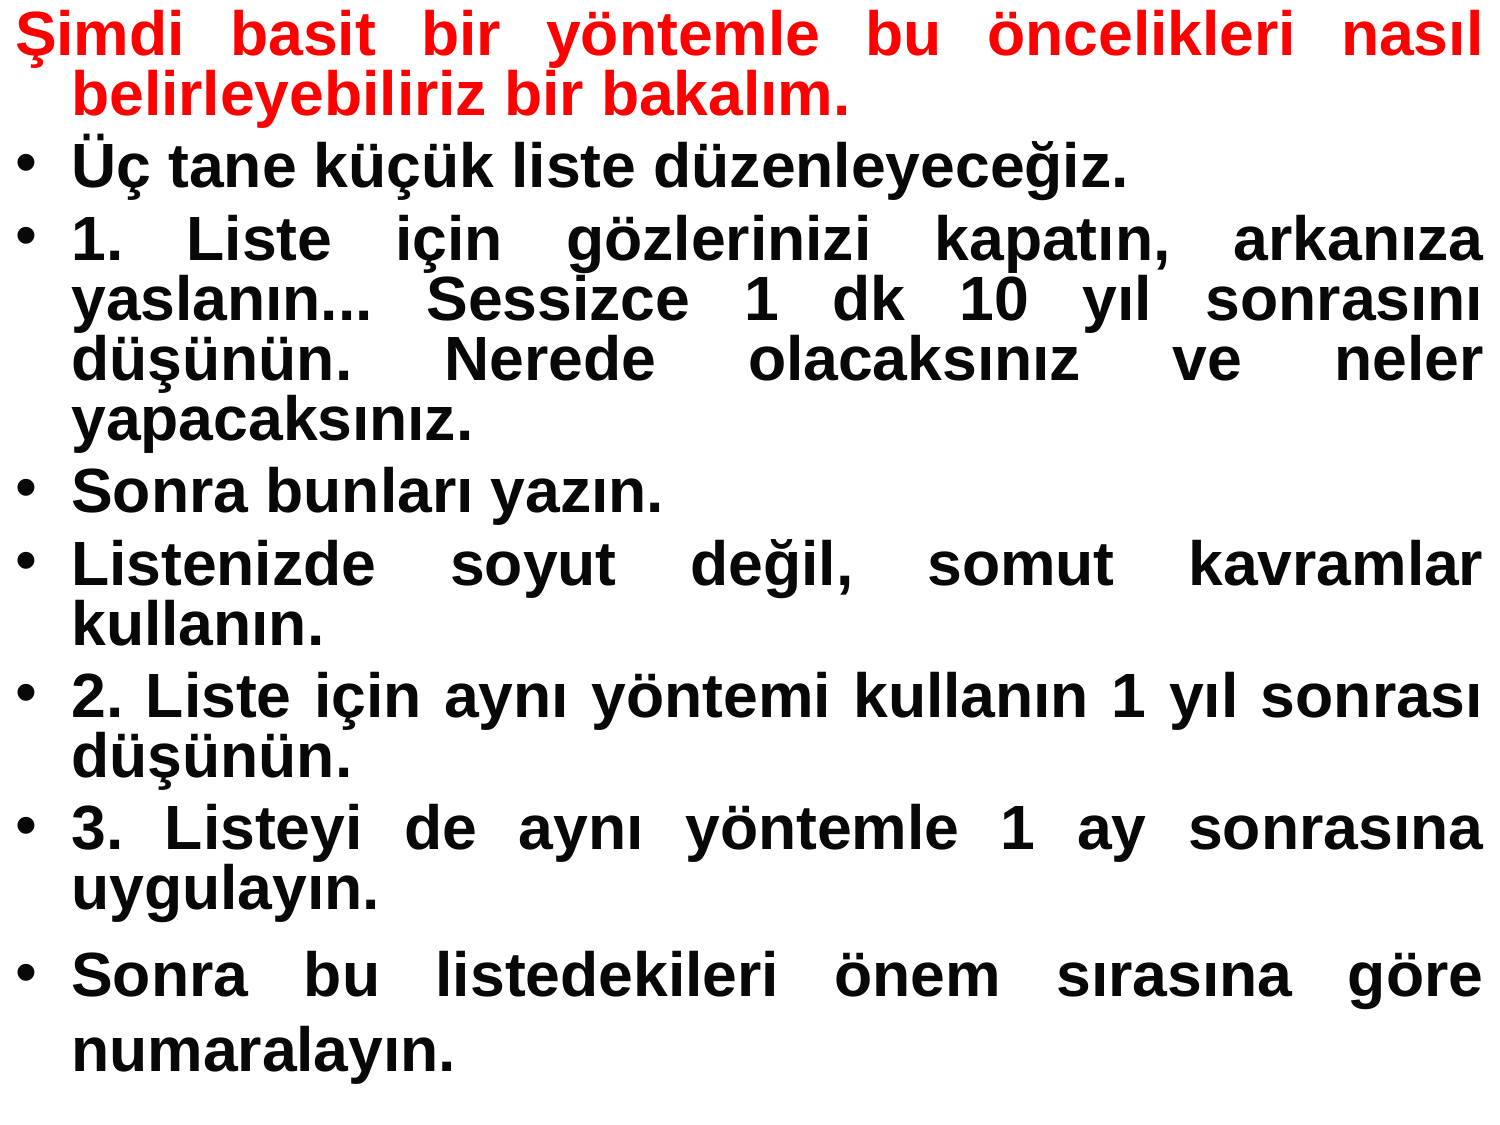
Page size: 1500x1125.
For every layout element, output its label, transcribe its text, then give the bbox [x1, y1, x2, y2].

list Şimdi basit bir yöntemle bu öncelikleri nasıl belirleyebiliriz bir bakalım. Üç tane küçük liste düzenleyeceğiz. 1. Liste için gözlerinizi kapatın, arkanıza yaslanın... Sessizce 1 dk 10 yıl sonrasını düşünün. Nerede olacaksınız ve neler yapacaksınız. Sonra bunları yazın. Listenizde soyut değil, somut kavramlar kullanın. 2. Liste için aynı yöntemi kullanın 1 yıl sonrası düşünün. 3. Listeyi de aynı yöntemle 1 ay sonrasına uygulayın. Sonra bu listedekileri önem sırasına göre numaralayın. [0, 0, 1500, 1125]
